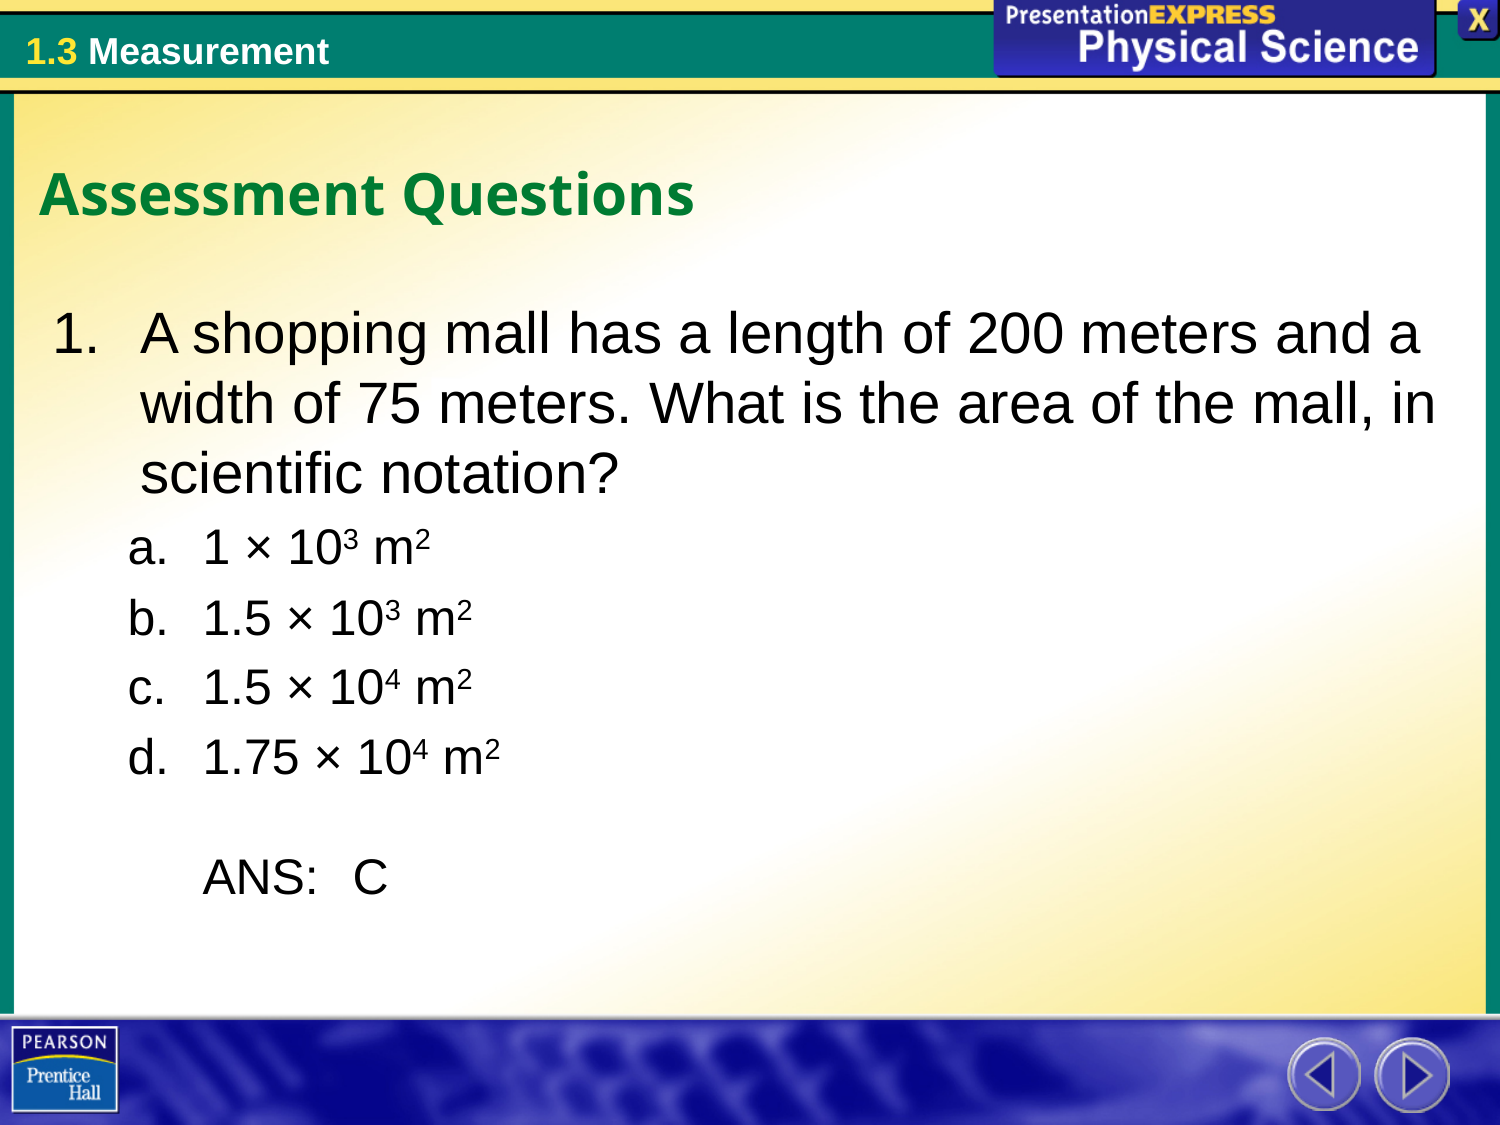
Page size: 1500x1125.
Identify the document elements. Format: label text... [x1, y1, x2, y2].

picture [0, 0, 1500, 1125]
text_box Assessment Questions [25, 149, 938, 235]
list A shopping mall has a length of 200 meters and a width of 75 meters. What is the area of the mall, in scientific notation? 1 × 103 m2 1.5 × 103 m2 1.5 × 104 m2 1.75 × 104 m2 ANS: C [37, 287, 1463, 941]
